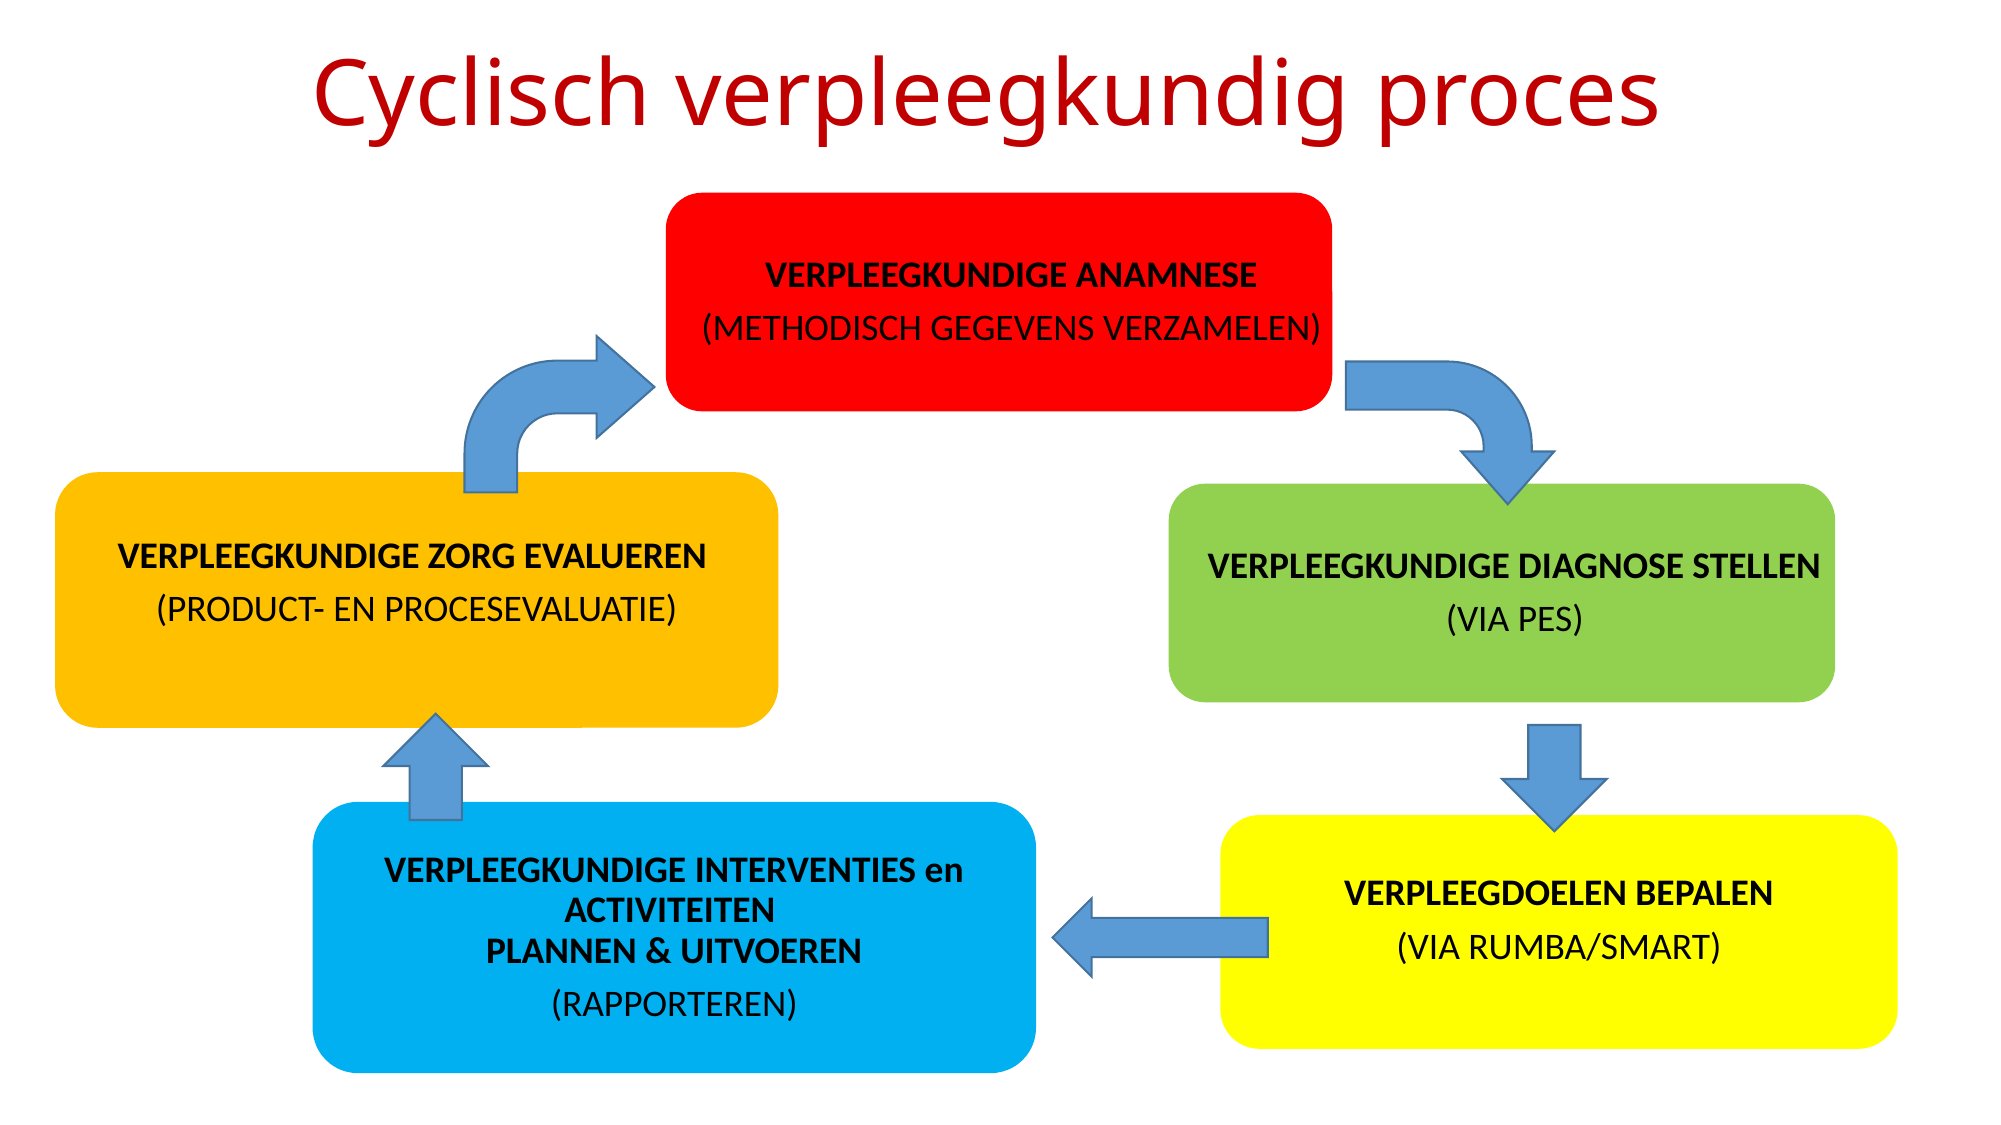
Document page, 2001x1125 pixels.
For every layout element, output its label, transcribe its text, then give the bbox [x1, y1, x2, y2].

text_box [1051, 895, 1220, 980]
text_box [1168, 483, 1836, 703]
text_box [1220, 815, 1898, 1049]
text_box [312, 801, 1036, 1074]
text_box [1499, 723, 1610, 815]
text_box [55, 467, 779, 728]
title Cyclisch verpleegkundig proces [30, 1, 1944, 190]
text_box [665, 192, 1333, 412]
text_box [1344, 360, 1557, 483]
text_box [463, 333, 657, 467]
text_box [380, 728, 491, 801]
